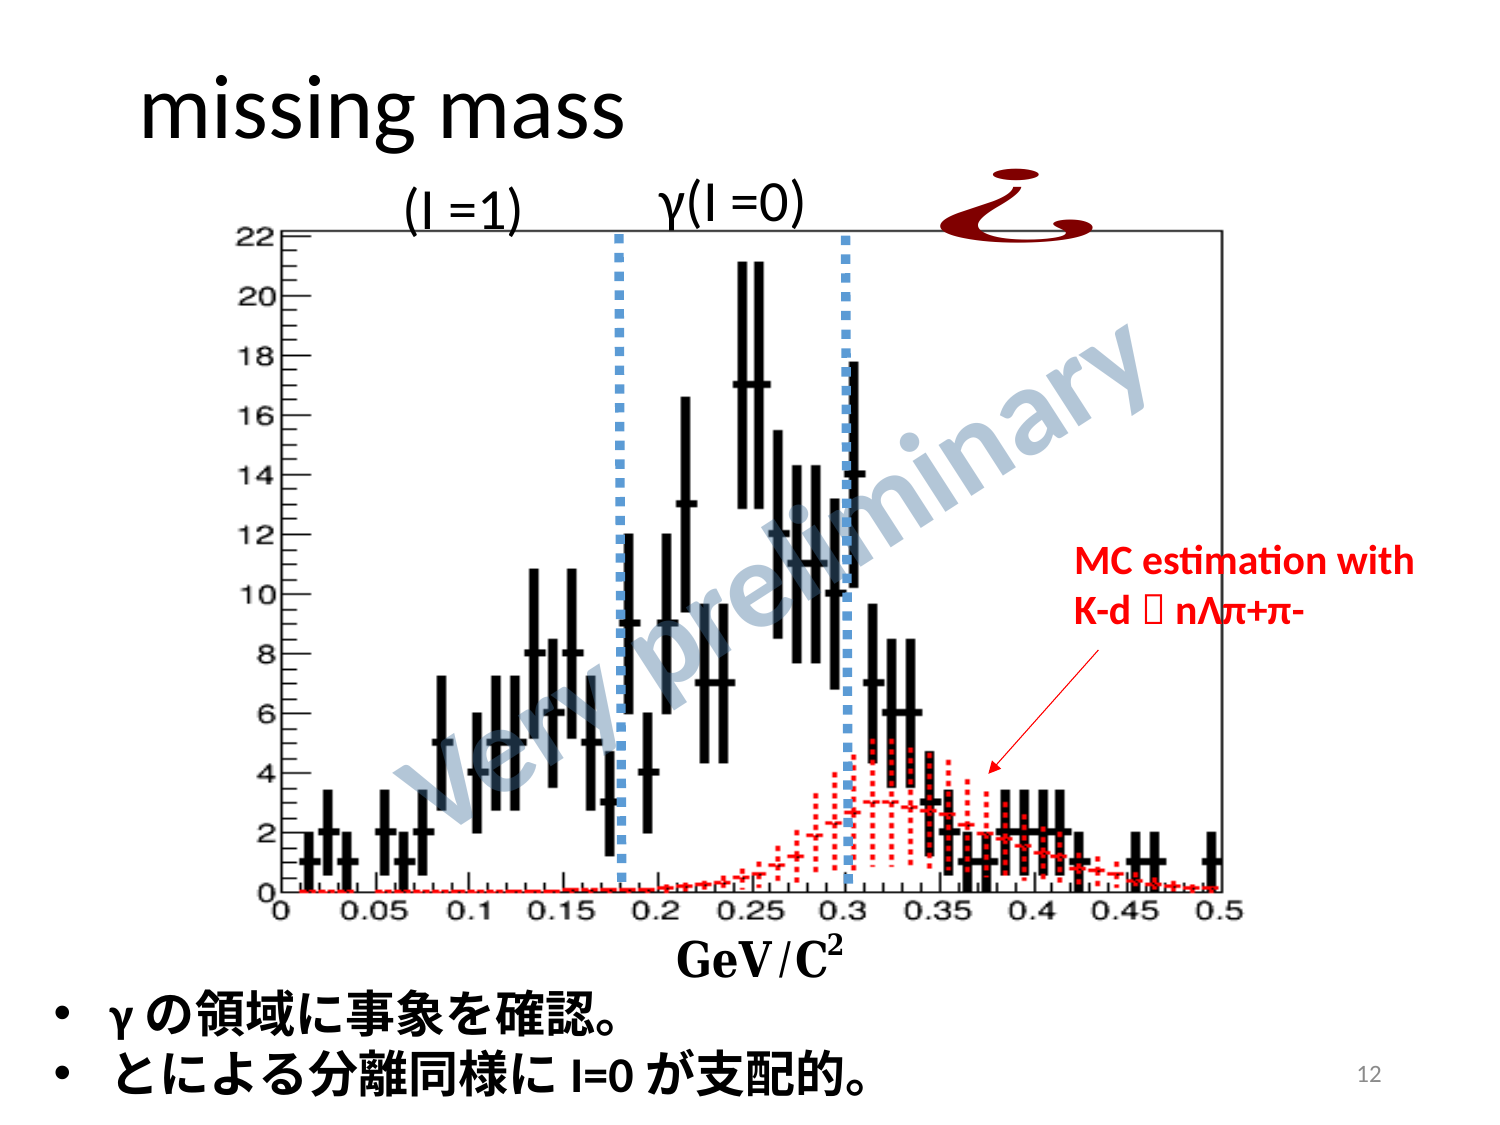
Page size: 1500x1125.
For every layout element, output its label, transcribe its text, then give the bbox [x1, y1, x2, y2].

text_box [845, 235, 849, 886]
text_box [988, 649, 1099, 774]
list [164, 148, 1339, 976]
slide_number 12 [1059, 1042, 1397, 1103]
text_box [618, 234, 622, 884]
